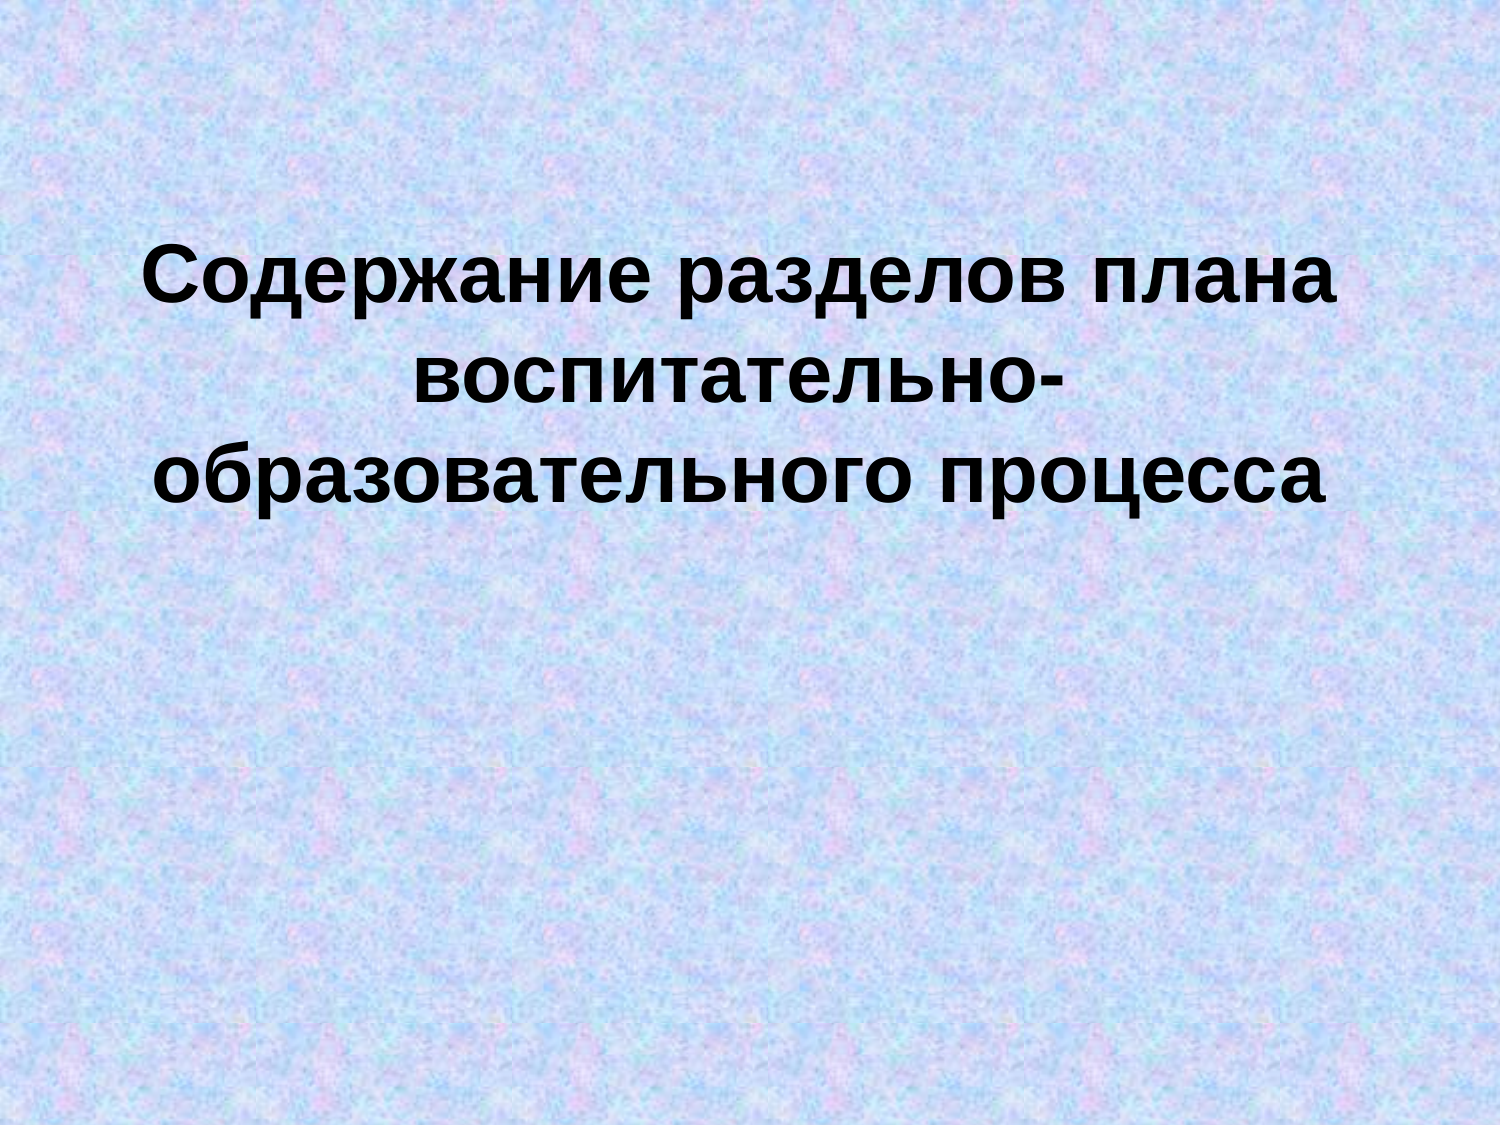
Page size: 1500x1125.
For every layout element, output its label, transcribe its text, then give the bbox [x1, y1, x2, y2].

title Содержание разделов плана воспитательно-образовательного процесса [53, 45, 1425, 693]
picture [0, 0, 1500, 1125]
